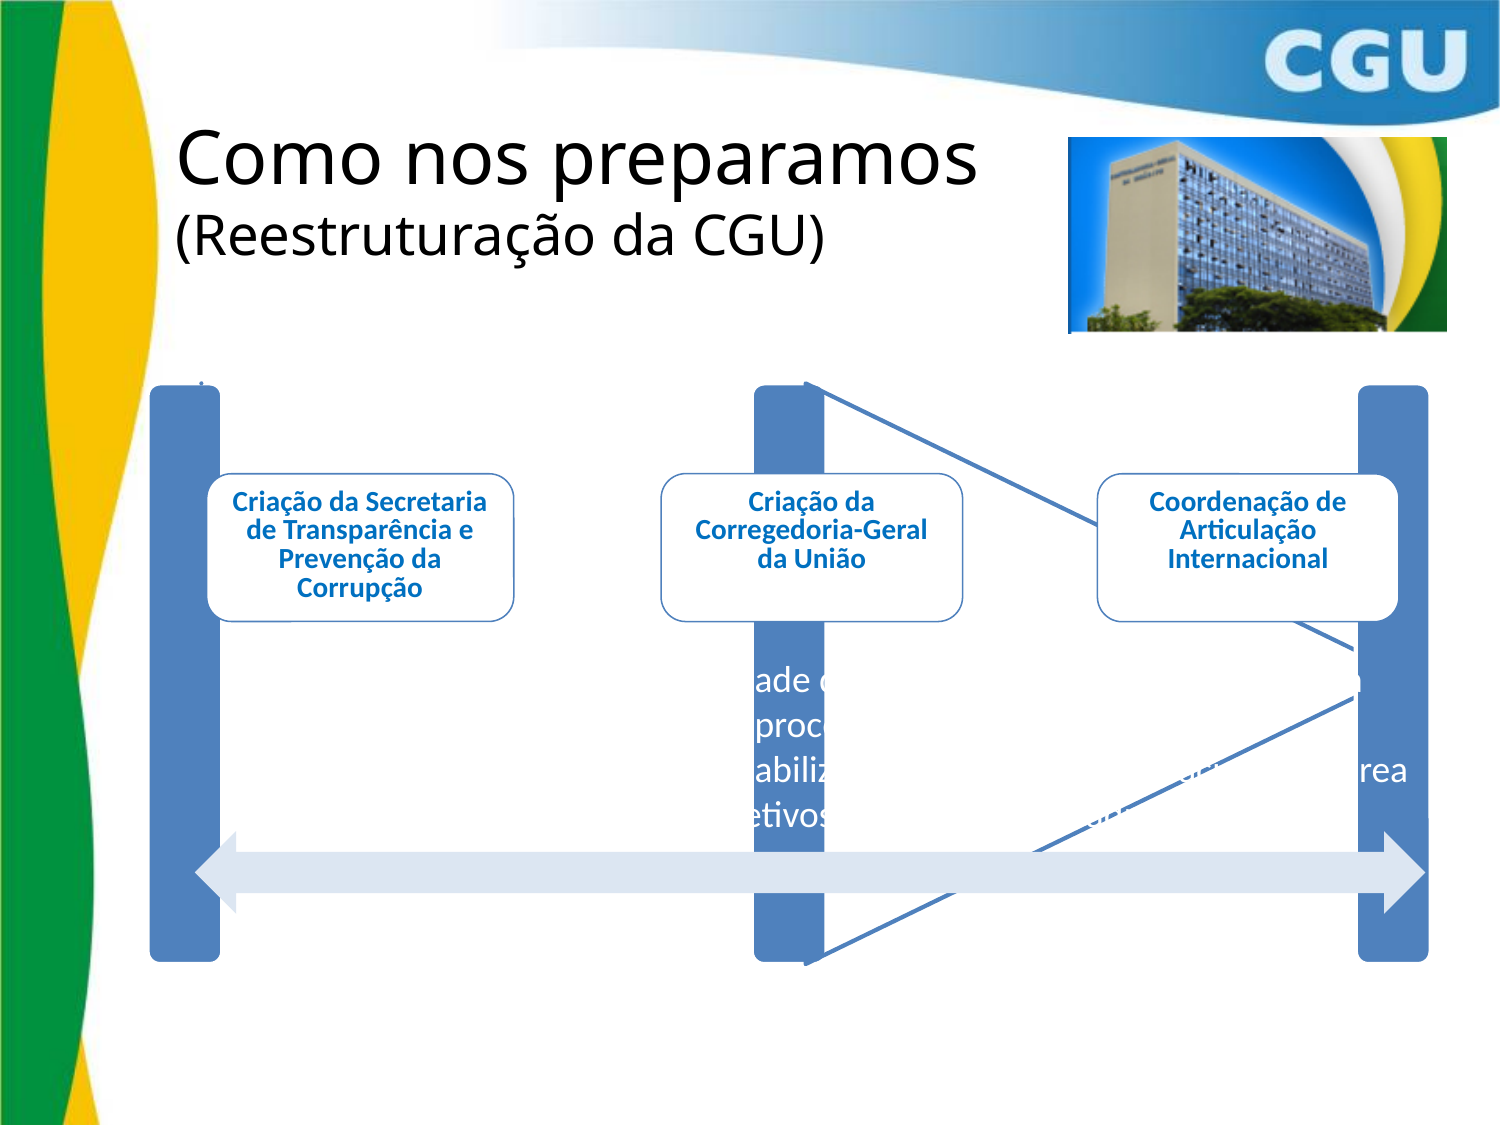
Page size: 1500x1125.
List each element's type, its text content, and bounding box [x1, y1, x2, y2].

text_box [147, 383, 1458, 965]
picture [0, 0, 1500, 1125]
text_box Como nos preparamos (Reestruturação da CGU) [160, 101, 1317, 275]
